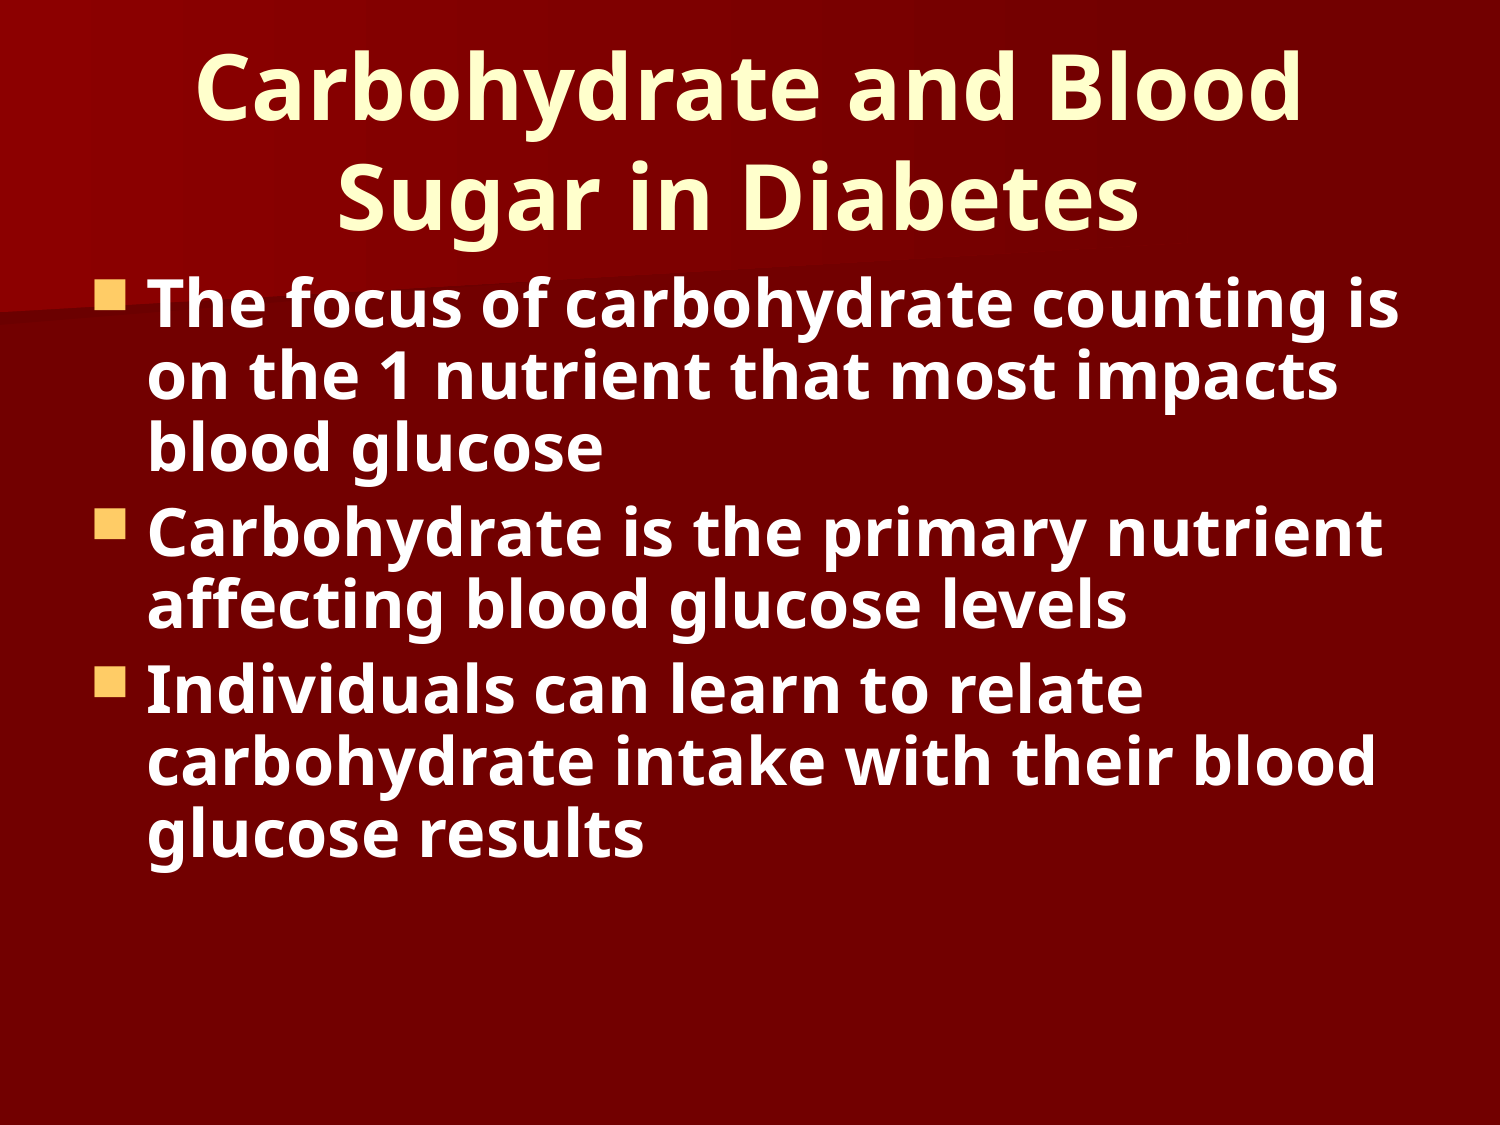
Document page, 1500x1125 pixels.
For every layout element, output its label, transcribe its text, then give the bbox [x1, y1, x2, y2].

title Carbohydrate and Blood Sugar in Diabetes [74, 44, 1426, 233]
list The focus of carbohydrate counting is on the 1 nutrient that most impacts blood glucose Carbohydrate is the primary nutrient affecting blood glucose levels Individuals can learn to relate carbohydrate intake with their blood glucose results [74, 262, 1426, 1001]
